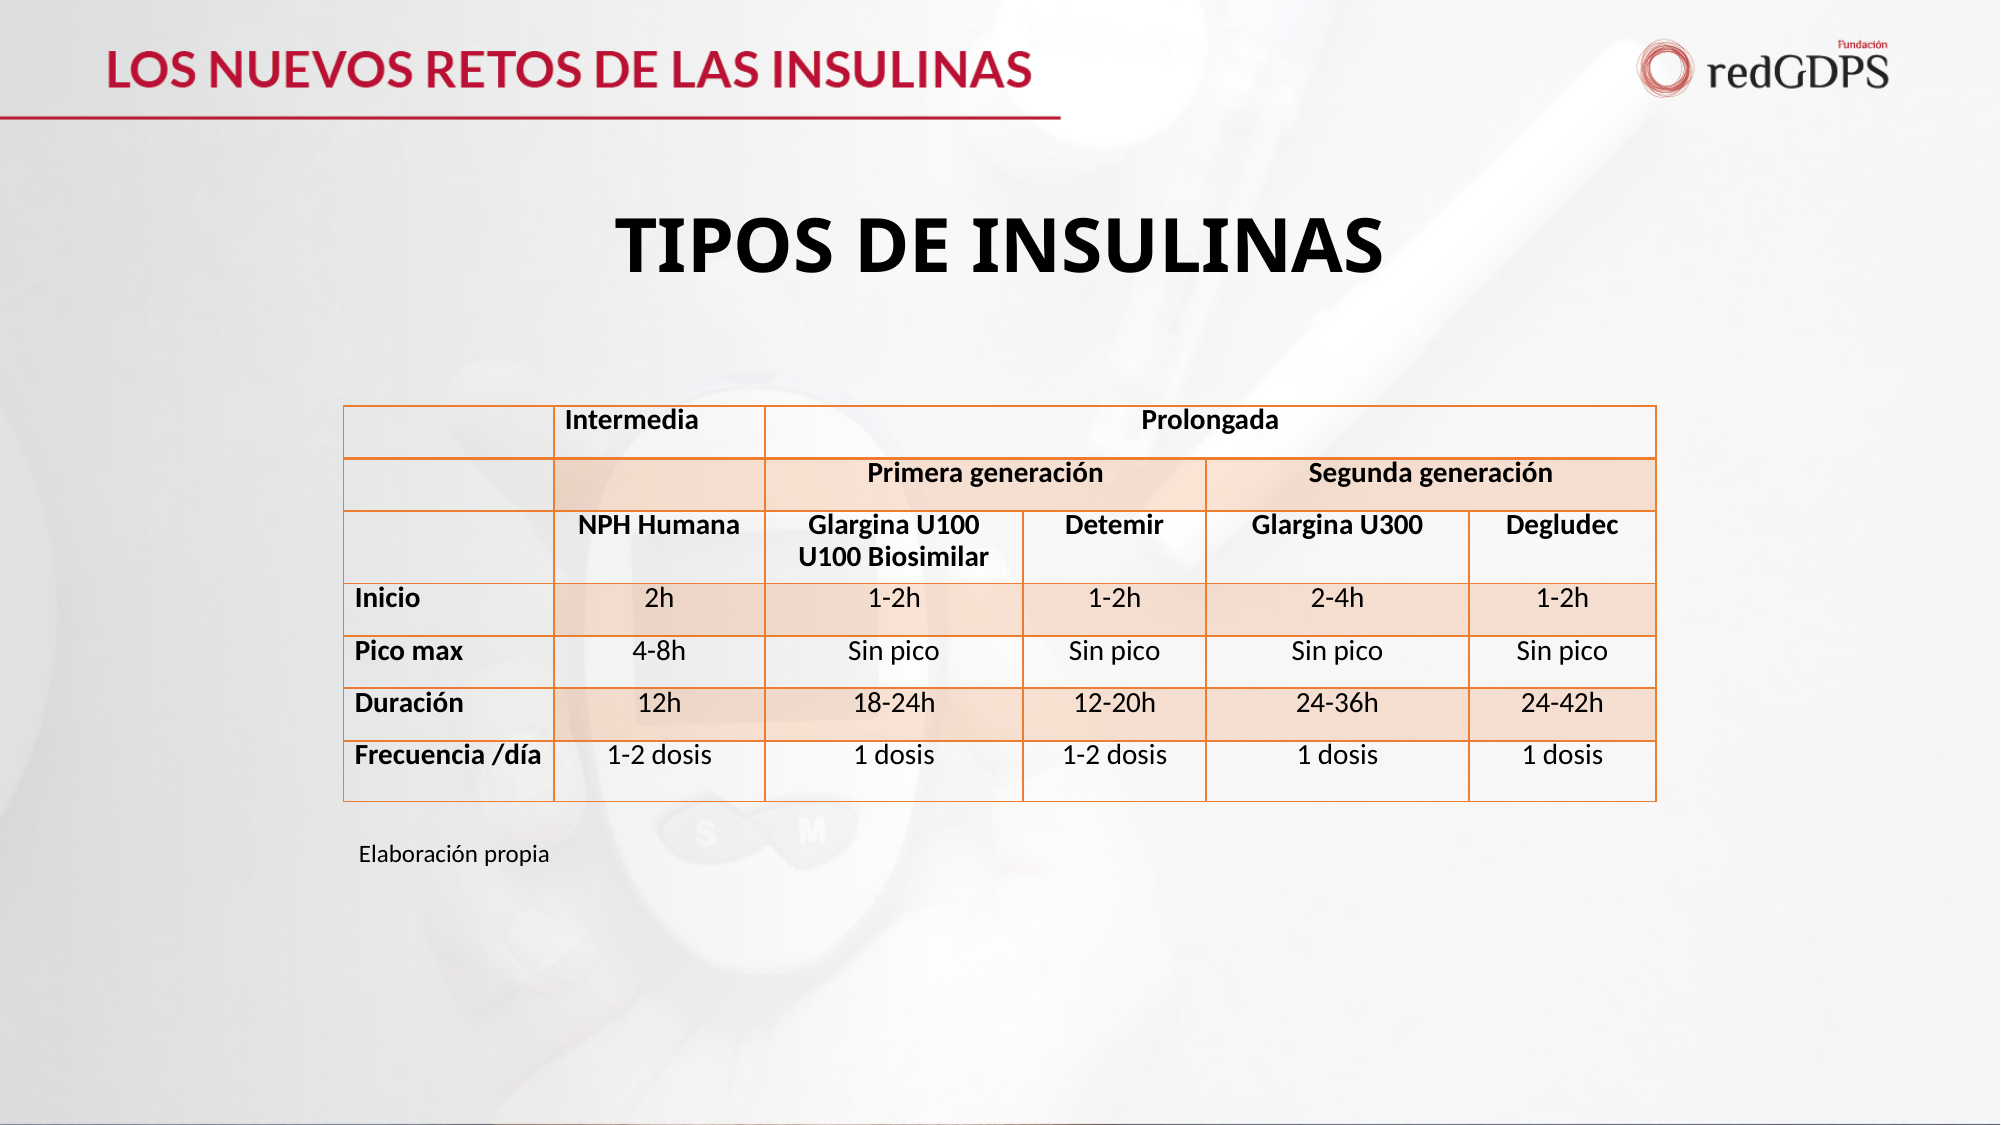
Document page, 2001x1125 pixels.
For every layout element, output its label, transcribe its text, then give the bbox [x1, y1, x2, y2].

table_cell Sin pico [1207, 637, 1468, 687]
table_cell 24-36h [1207, 689, 1468, 740]
table_cell Pico max [344, 637, 553, 687]
table_cell Glargina U100 U100 Biosimilar [766, 512, 1022, 583]
title TIPOS DE INSULINAS [137, 139, 1863, 357]
table_cell Glargina U300 [1207, 512, 1468, 583]
table_cell 1 dosis [1470, 742, 1655, 801]
table_header Intermedia [555, 407, 764, 457]
table_cell 24-42h [1470, 689, 1655, 740]
picture [0, 0, 2001, 1125]
table_cell 1 dosis [1207, 742, 1468, 801]
table_cell [344, 460, 553, 510]
text_box Elaboración propia [344, 828, 565, 875]
table_cell Segunda generación [1207, 460, 1655, 510]
table_cell 1 dosis [766, 742, 1022, 801]
table_cell 2-4h [1207, 584, 1468, 635]
table_cell 1-2 dosis [555, 742, 764, 801]
table_cell NPH Humana [555, 512, 764, 583]
table_cell [344, 512, 553, 583]
table_cell Sin pico [1024, 637, 1205, 687]
table_cell 1-2h [1024, 584, 1205, 635]
table_cell 12h [555, 689, 764, 740]
table_cell [555, 460, 764, 510]
table_cell 1-2 dosis [1024, 742, 1205, 801]
table_cell 4-8h [555, 637, 764, 687]
table_cell Sin pico [1470, 637, 1655, 687]
table_cell Inicio [344, 584, 553, 635]
table_cell 2h [555, 584, 764, 635]
table_header Prolongada [766, 407, 1655, 457]
table_cell 18-24h [766, 689, 1022, 740]
table_cell Sin pico [766, 637, 1022, 687]
table_cell Primera generación [766, 460, 1205, 510]
table_cell Detemir [1024, 512, 1205, 583]
table_cell 1-2h [766, 584, 1022, 635]
table_header [344, 407, 553, 457]
table_cell Frecuencia /día [344, 742, 553, 801]
table_cell Degludec [1470, 512, 1655, 583]
table_cell Duración [344, 689, 553, 740]
table_cell 12-20h [1024, 689, 1205, 740]
table_cell 1-2h [1470, 584, 1655, 635]
